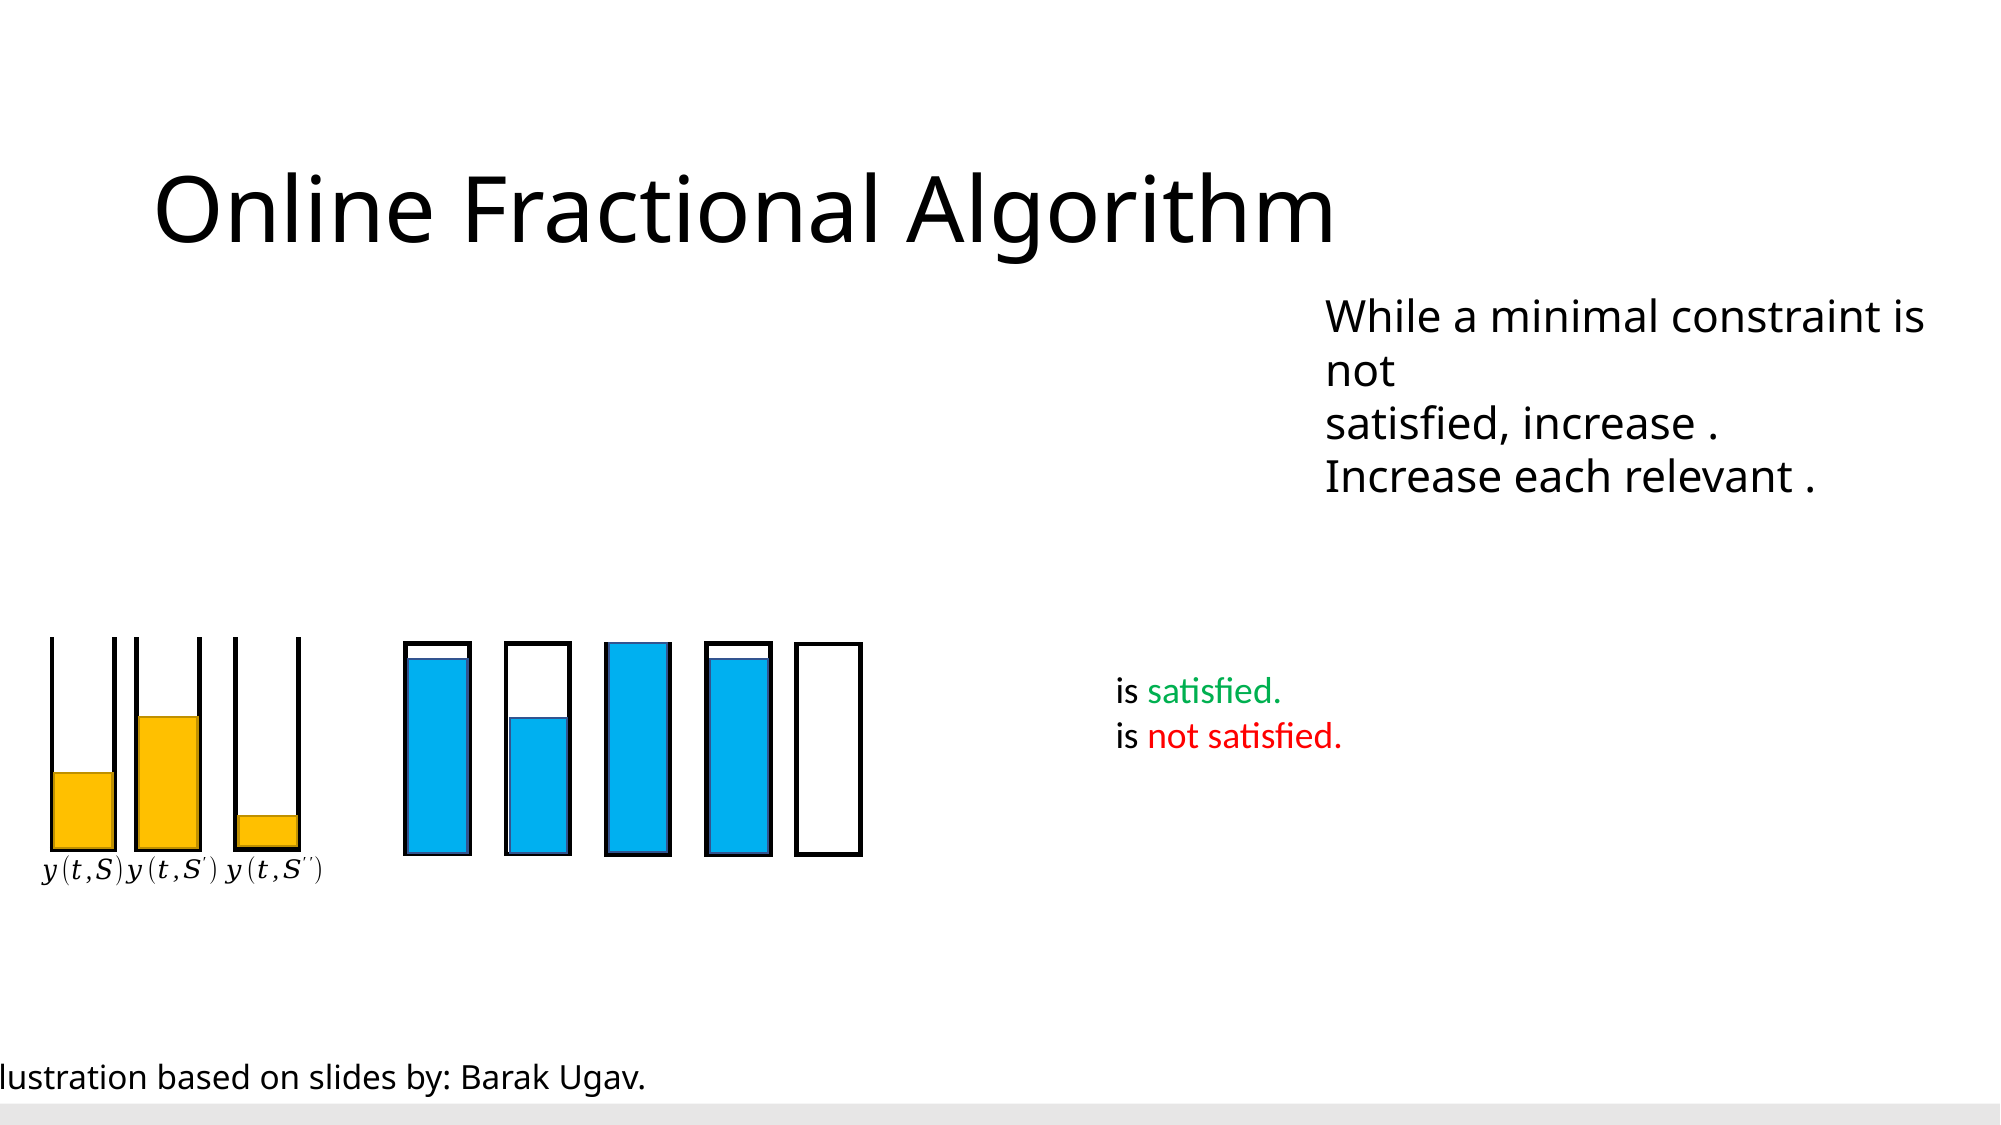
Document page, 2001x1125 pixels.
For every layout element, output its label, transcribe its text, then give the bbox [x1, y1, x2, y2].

text_box [605, 643, 671, 856]
text_box Illustration based on slides by: Barak Ugav. [0, 1048, 663, 1104]
text_box [709, 658, 769, 854]
text_box [608, 642, 668, 853]
text_box [706, 643, 771, 855]
text_box [796, 643, 862, 856]
text_box [138, 716, 199, 849]
text_box [505, 642, 571, 855]
text_box [237, 815, 298, 847]
text_box [509, 717, 568, 854]
text_box [405, 642, 471, 855]
text_box Online Fractional Algorithm [137, 59, 1863, 278]
text_box [53, 772, 114, 849]
text_box [407, 658, 469, 854]
